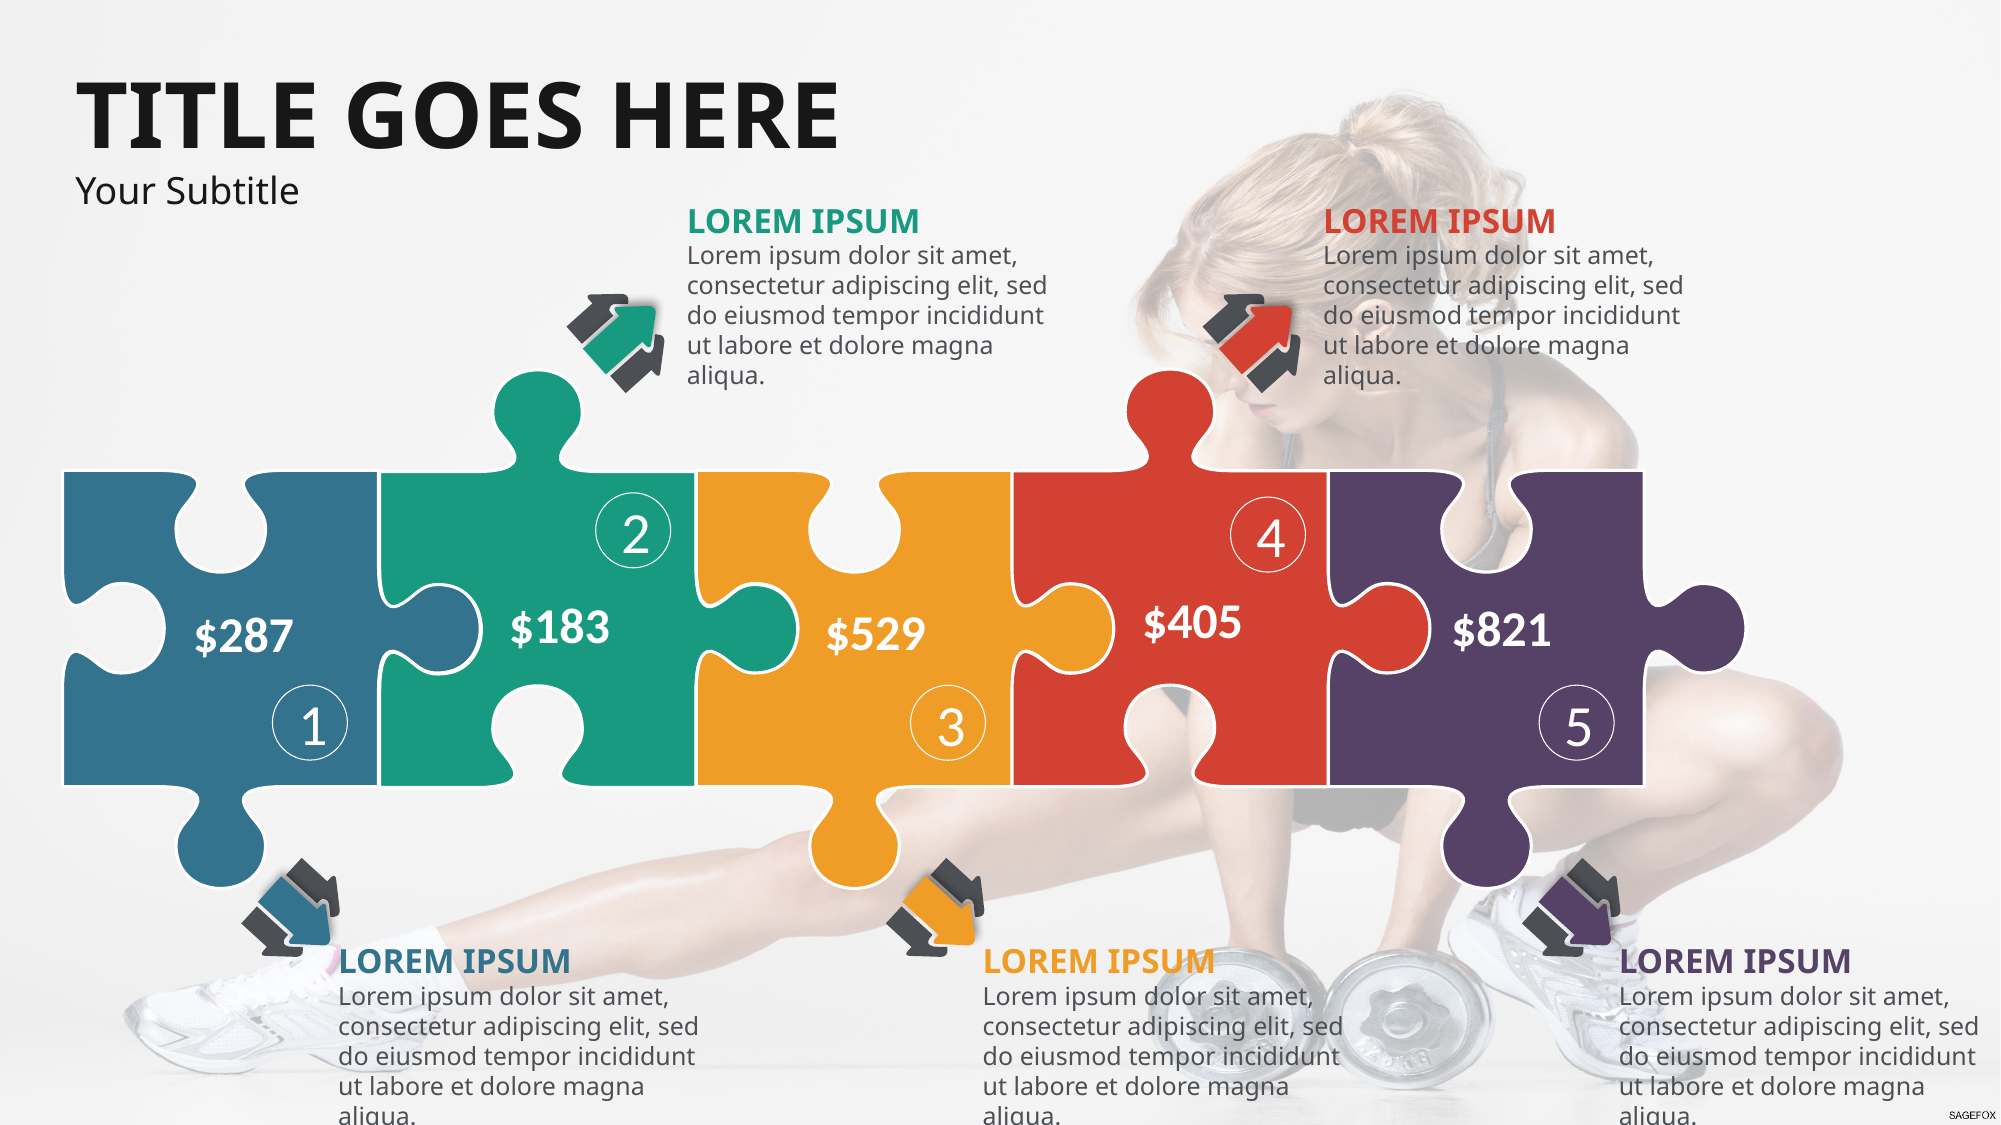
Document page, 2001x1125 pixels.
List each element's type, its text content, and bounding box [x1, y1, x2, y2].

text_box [1205, 294, 1316, 357]
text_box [569, 294, 680, 358]
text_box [379, 358, 810, 788]
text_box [244, 900, 355, 957]
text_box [1011, 357, 1442, 787]
text_box LOREM IPSUM Lorem ipsum dolor sit amet, consectetur adipiscing elit, sed do eiusmod tempor incididunt ut labore et dolore magna aliqua. [972, 935, 1377, 1125]
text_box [696, 470, 1126, 900]
text_box LOREM IPSUM Lorem ipsum dolor sit amet, consectetur adipiscing elit, sed do eiusmod tempor incididunt ut labore et dolore magna aliqua. [676, 195, 1081, 395]
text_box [62, 470, 492, 900]
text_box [888, 900, 999, 957]
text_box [1328, 470, 1758, 900]
text_box LOREM IPSUM Lorem ipsum dolor sit amet, consectetur adipiscing elit, sed do eiusmod tempor incididunt ut labore et dolore magna aliqua. [328, 935, 732, 1125]
text_box TITLE GOES HERE Your Subtitle [60, 49, 1036, 220]
text_box [0, 0, 2000, 1125]
text_box LOREM IPSUM Lorem ipsum dolor sit amet, consectetur adipiscing elit, sed do eiusmod tempor incididunt ut labore et dolore magna aliqua. [1608, 935, 2000, 1125]
text_box LOREM IPSUM Lorem ipsum dolor sit amet, consectetur adipiscing elit, sed do eiusmod tempor incididunt ut labore et dolore magna aliqua. [1313, 195, 1717, 395]
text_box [1524, 900, 1635, 957]
